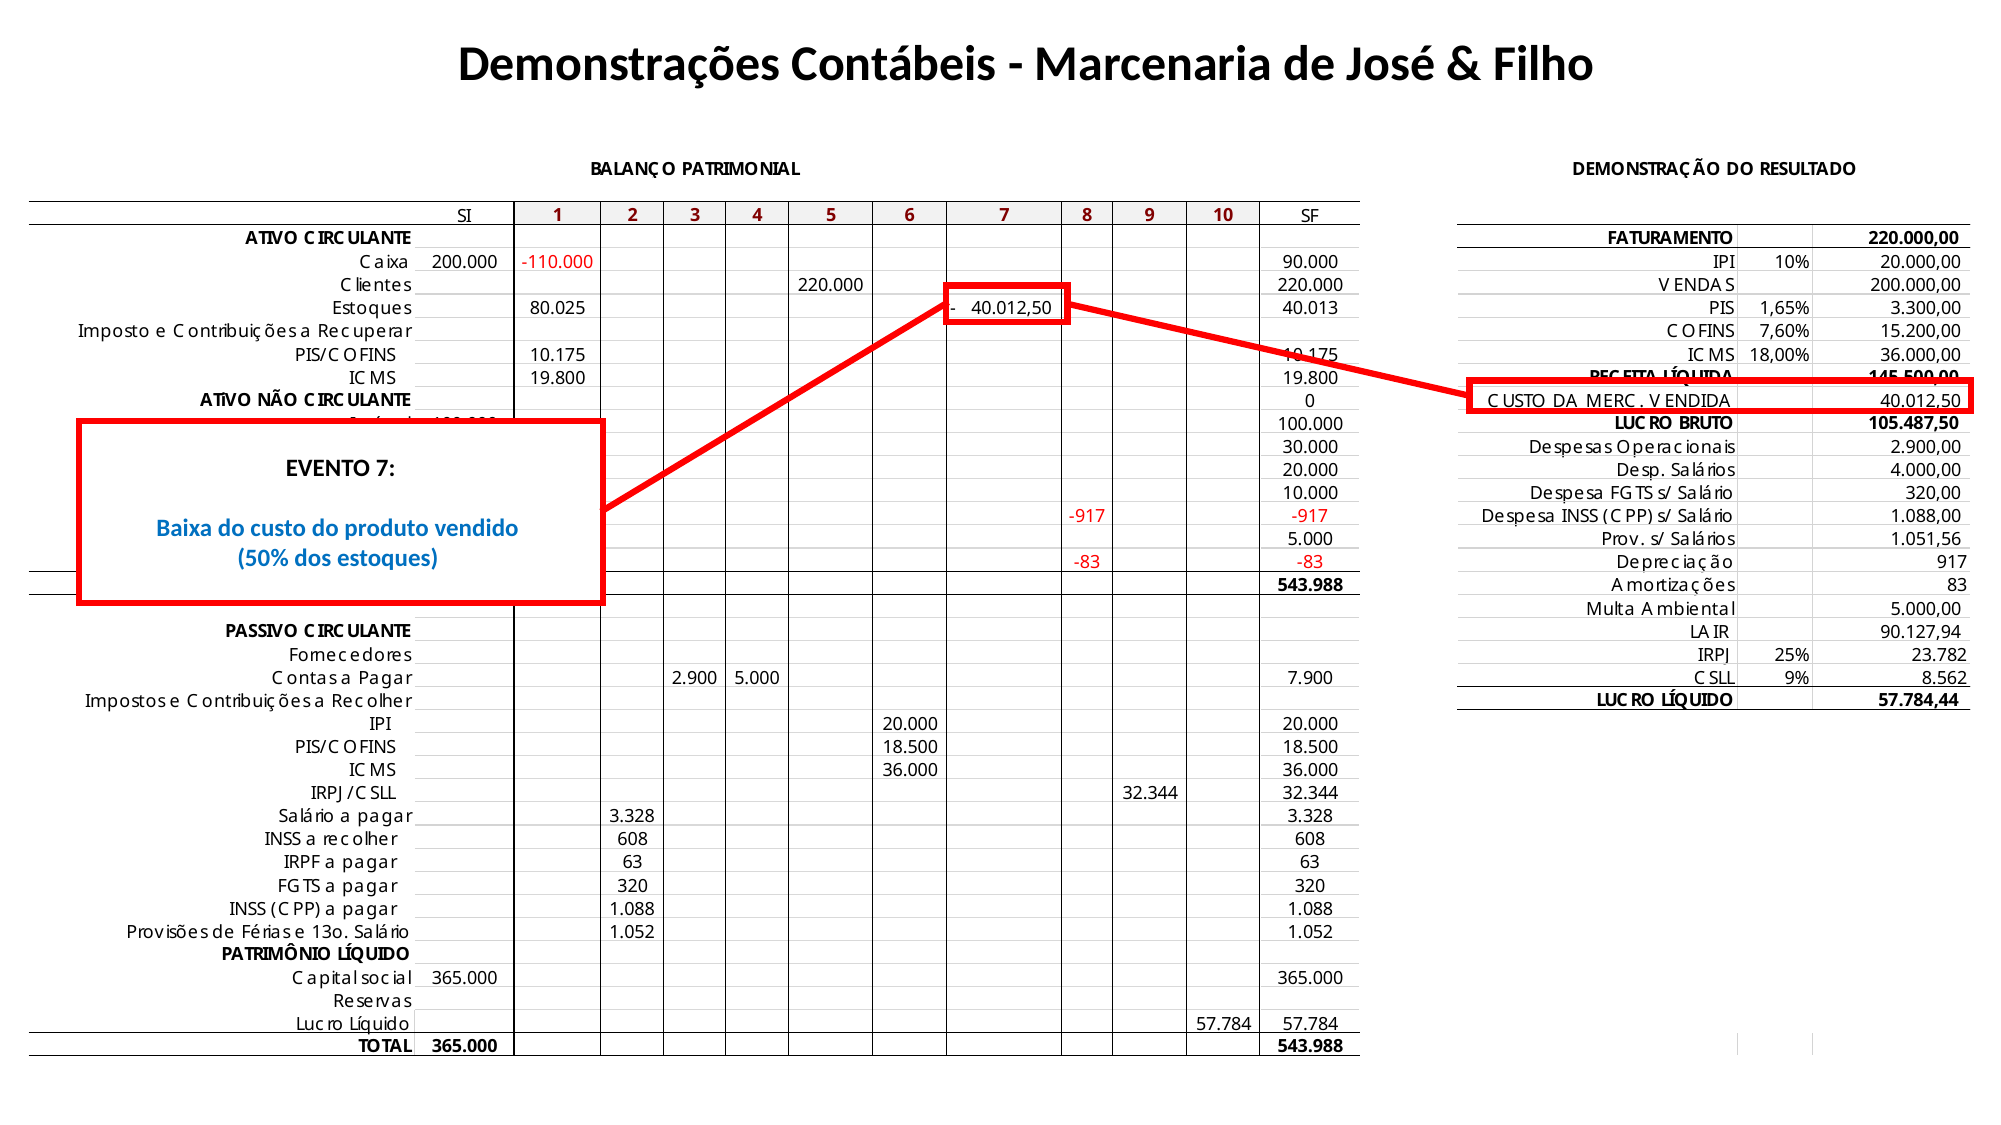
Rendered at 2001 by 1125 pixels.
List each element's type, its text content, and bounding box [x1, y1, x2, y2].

picture [28, 154, 1972, 1057]
text_box Demonstrações Contábeis - Marcenaria de José & Filho [241, 23, 1813, 98]
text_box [945, 285, 1972, 412]
